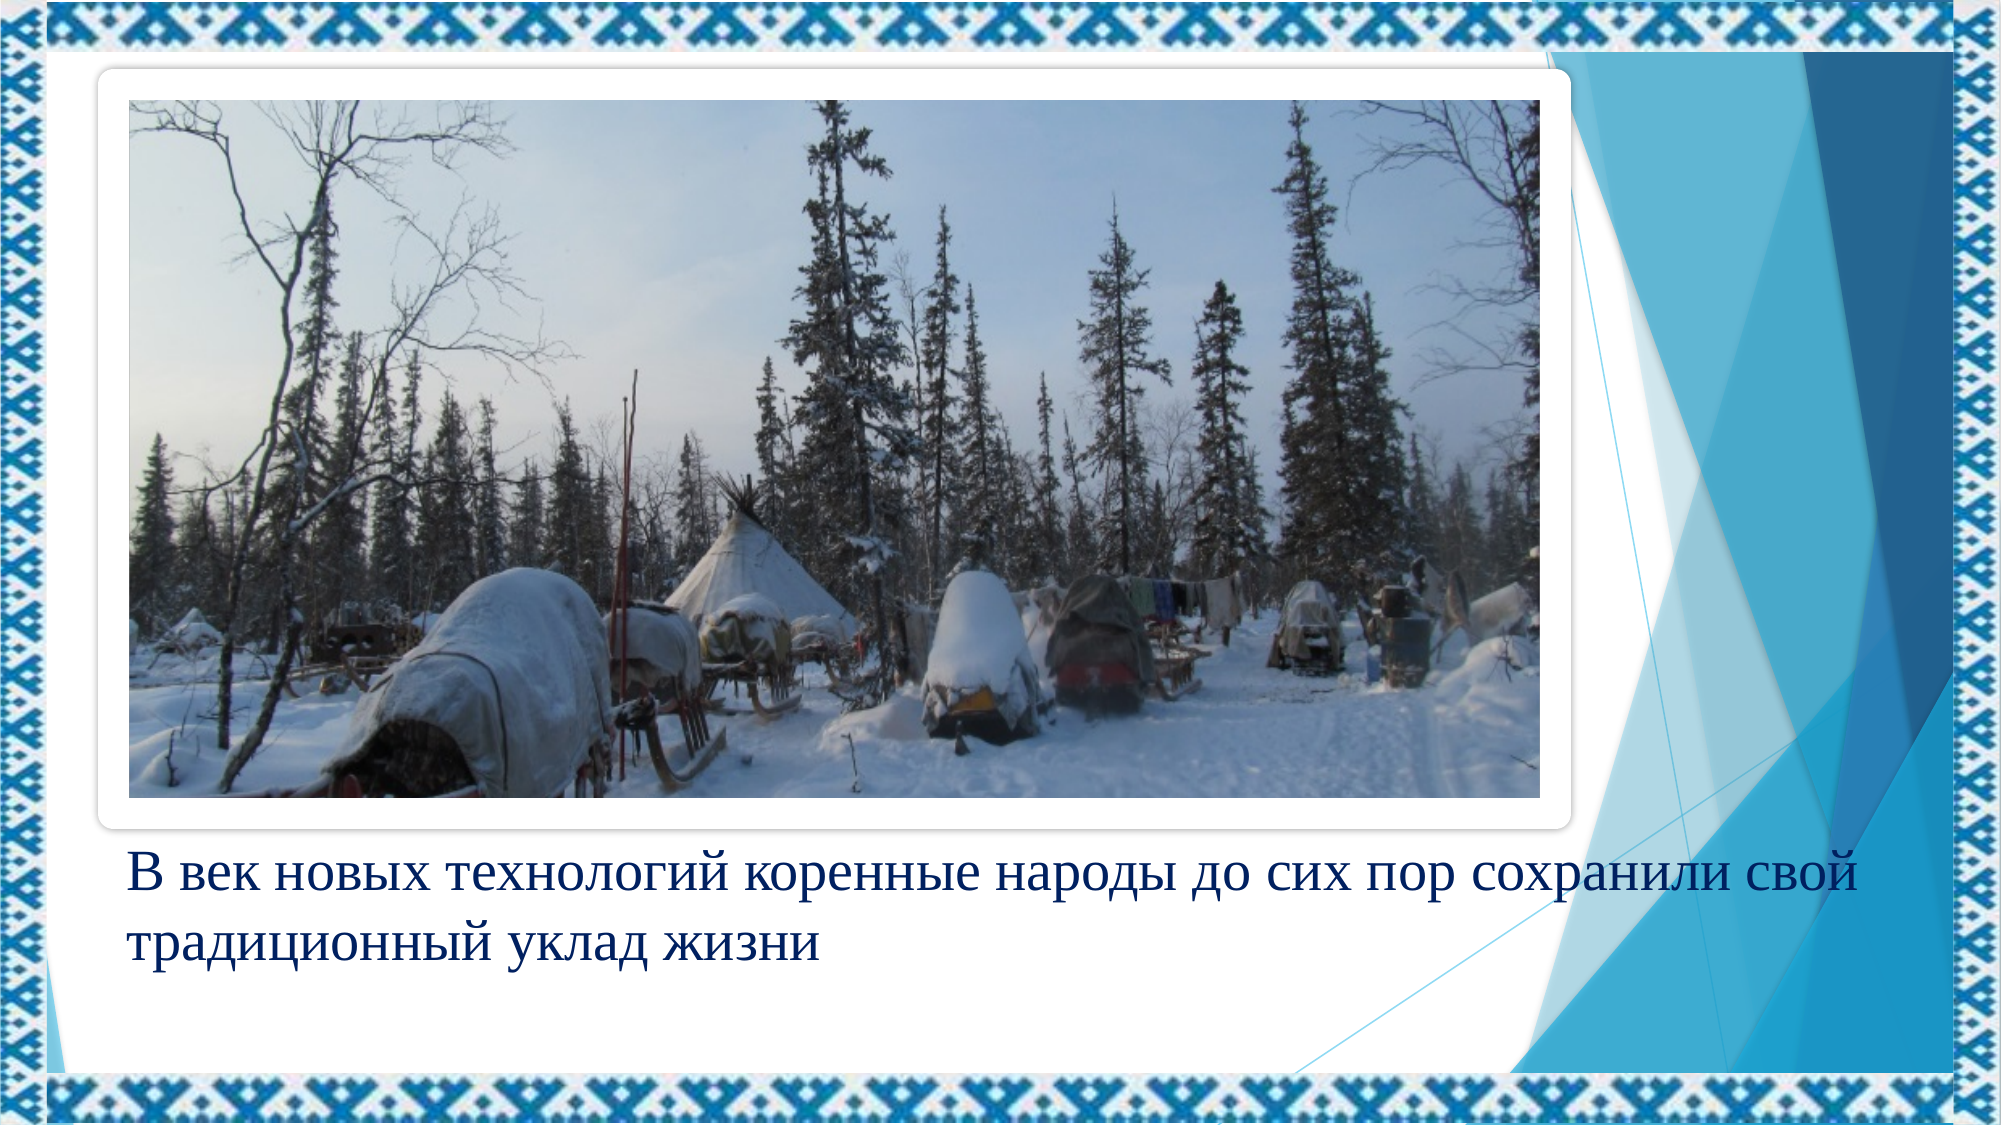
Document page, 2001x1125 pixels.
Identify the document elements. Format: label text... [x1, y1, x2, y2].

list В век новых технологий коренные народы до сих пор сохранили свой традиционный уклад жизни [111, 825, 1919, 1025]
picture [0, 0, 2000, 1124]
